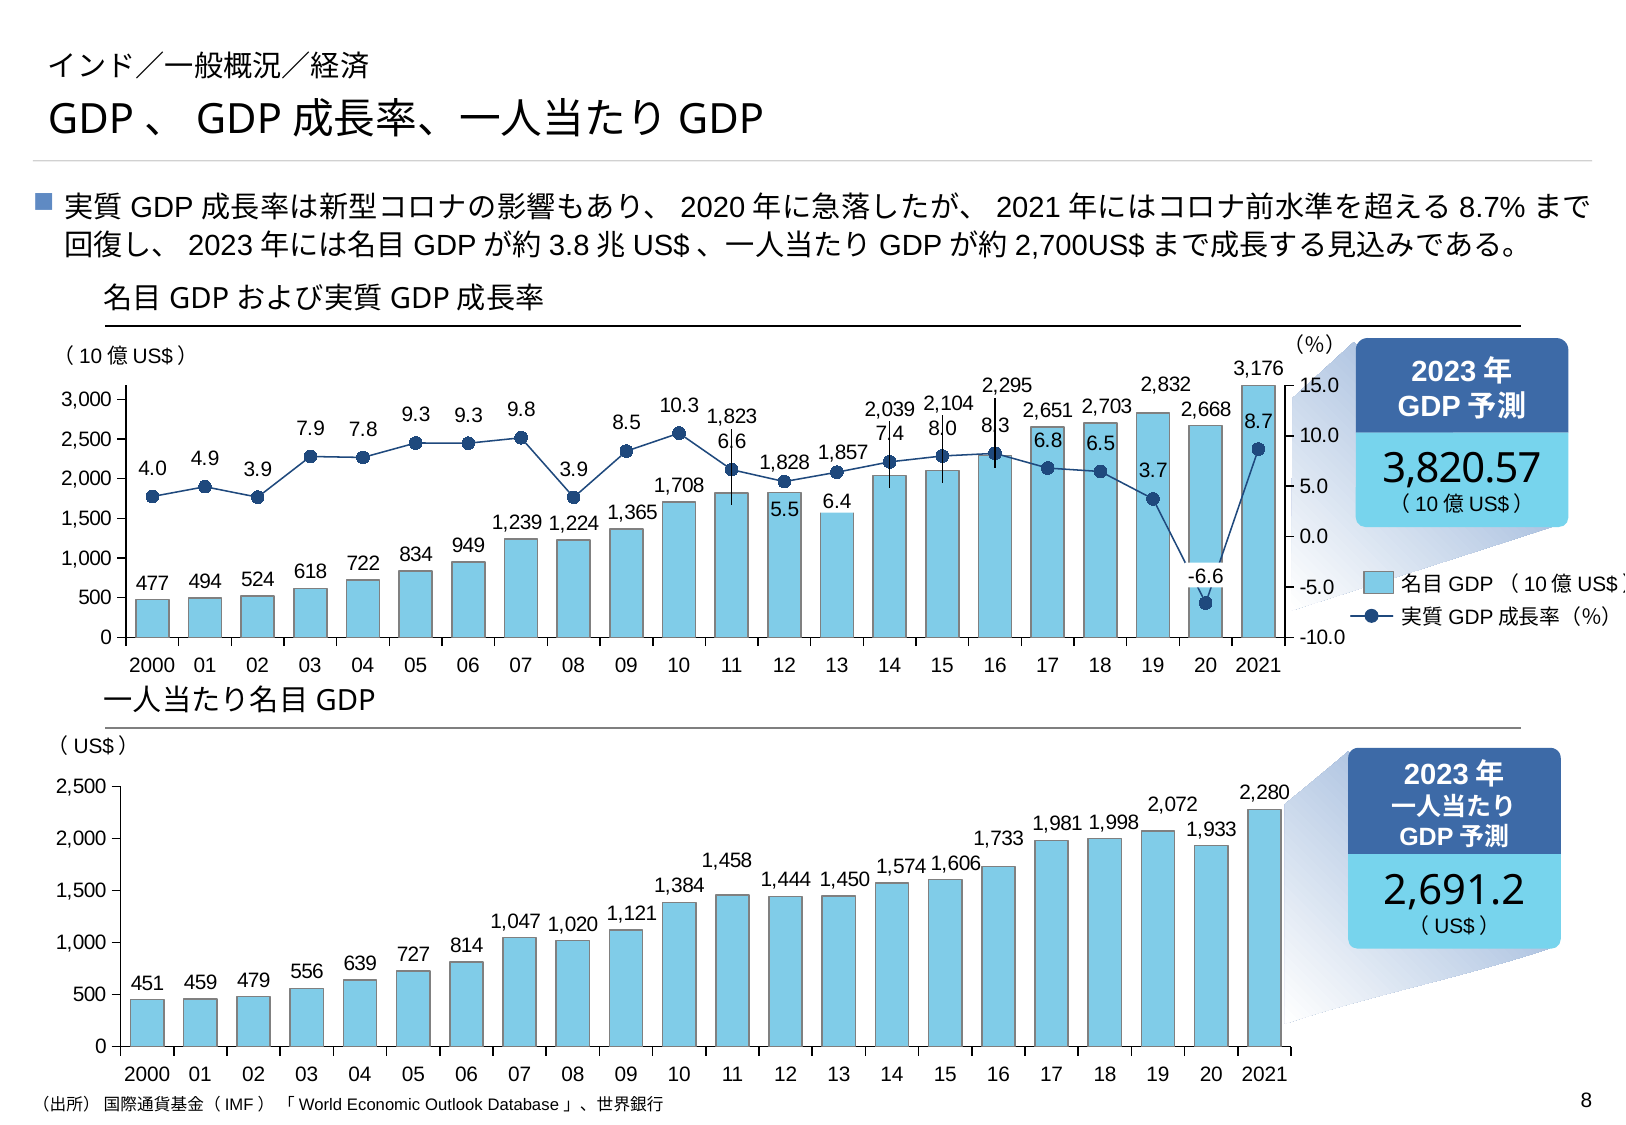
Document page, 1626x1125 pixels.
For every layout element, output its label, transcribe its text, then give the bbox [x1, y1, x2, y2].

text_box 08 [560, 662, 586, 677]
text_box 06 [453, 1073, 479, 1086]
text_box 05 [400, 1073, 426, 1086]
text_box [1346, 340, 1356, 350]
text_box 17 [1039, 1073, 1064, 1086]
text_box 06 [455, 662, 481, 677]
text_box 実質GDP成長率は新型コロナの影響もあり、2020年に急落したが、2021年にはコロナ前水準を超える8.7%まで回復し、2023年には名目GDPが約3.8兆US$、一人当たりGDPが約2,700US$まで成長する見込みである。 [32, 184, 1593, 262]
text_box 03 [294, 1073, 320, 1086]
text_box 2000 [128, 662, 176, 677]
text_box 2000 [123, 1073, 172, 1086]
text_box 16 [985, 1073, 1011, 1086]
list GDP、GDP成長率、一人当たりGDP [32, 0, 1593, 149]
text_box 02 [245, 662, 271, 677]
text_box 名目GDP（10億US$） [1401, 570, 1594, 596]
text_box 13 [826, 1073, 852, 1086]
text_box 2023年 一人当たり GDP予測 [1348, 747, 1561, 852]
text_box 04 [350, 662, 376, 677]
text_box （10億US$） [53, 342, 159, 350]
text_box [103, 680, 1522, 729]
text_box 3,820.57 （10億US$） [1374, 430, 1571, 530]
text_box 03 [297, 662, 323, 677]
text_box 2023年 GDP予測 [1355, 337, 1569, 430]
text_box 09 [613, 1073, 639, 1086]
text_box 07 [507, 1073, 532, 1086]
text_box 01 [187, 1073, 213, 1086]
chart [32, 770, 1305, 1064]
text_box 20 [1193, 662, 1219, 677]
text_box 19 [1140, 662, 1166, 677]
text_box 14 [879, 1073, 905, 1086]
text_box 18 [1087, 662, 1113, 677]
text_box [1309, 749, 1549, 1019]
text_box 11 [718, 662, 744, 677]
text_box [103, 278, 1522, 327]
text_box 2021 [1234, 662, 1283, 677]
text_box 01 [192, 662, 218, 677]
text_box 07 [508, 662, 534, 677]
text_box 13 [824, 662, 850, 677]
text_box 15 [932, 1073, 958, 1086]
text_box 18 [1092, 1073, 1118, 1086]
text_box 04 [347, 1073, 373, 1086]
text_box （％） [1304, 335, 1346, 350]
text_box 08 [560, 1073, 586, 1086]
text_box 20 [1198, 1073, 1224, 1086]
text_box 02 [241, 1073, 267, 1086]
text_box 15 [929, 662, 955, 677]
text_box 12 [771, 662, 797, 677]
text_box [1374, 571, 1394, 594]
chart [37, 352, 1369, 654]
text_box 05 [403, 662, 429, 677]
text_box 2021 [1240, 1073, 1289, 1086]
text_box 19 [1145, 1073, 1171, 1086]
text_box 10 [666, 1073, 692, 1086]
text_box 11 [720, 1073, 745, 1086]
text_box （US$） [47, 732, 109, 758]
text_box [1374, 530, 1549, 580]
text_box 16 [982, 662, 1008, 677]
text_box 10 [666, 662, 692, 677]
text_box 17 [1035, 662, 1061, 677]
text_box （出所） 国際通貨基金（IMF） 「World Economic Outlook Database」、世界銀行 [32, 1093, 955, 1118]
text_box 2,691.2 （US$） [1346, 852, 1563, 951]
text_box 12 [773, 1073, 799, 1086]
text_box 09 [613, 662, 639, 677]
text_box 実質GDP成長率（％） [1401, 604, 1593, 630]
text_box 14 [877, 662, 903, 677]
